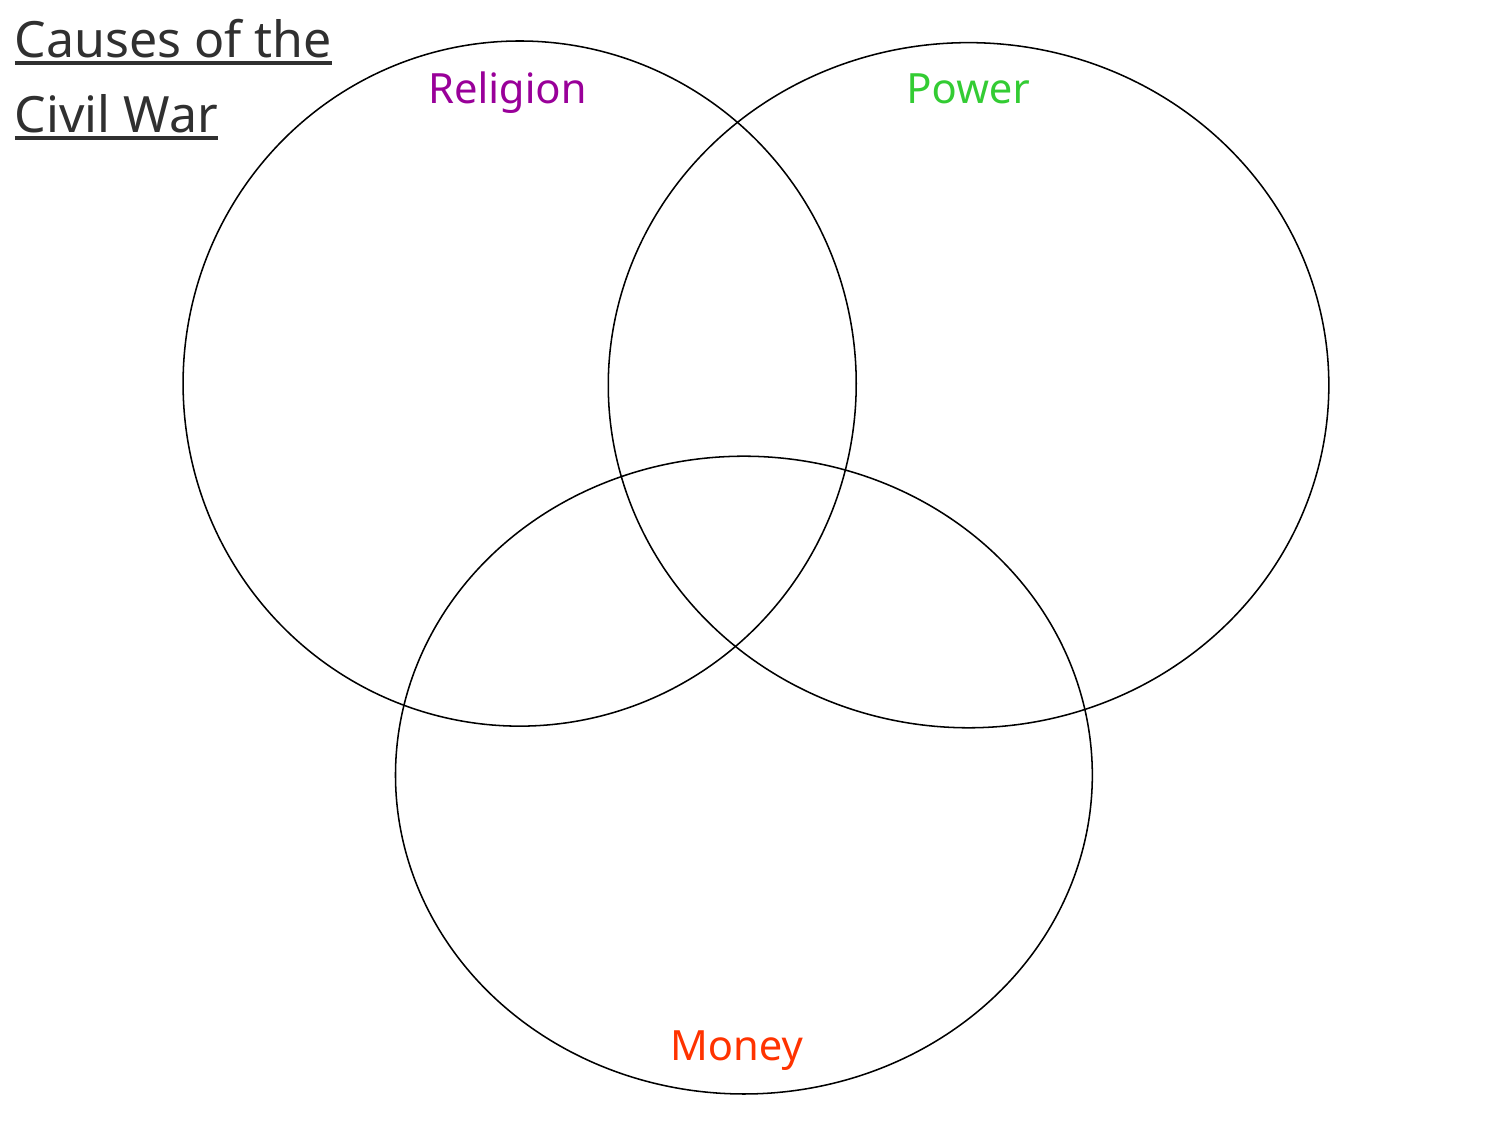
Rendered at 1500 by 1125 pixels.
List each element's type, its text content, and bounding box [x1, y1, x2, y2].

text_box Causes of the Civil War [0, 0, 396, 296]
text_box [427, 40, 612, 54]
text_box [395, 456, 1093, 1087]
text_box [183, 58, 737, 705]
text_box Power [891, 54, 1057, 138]
text_box Money [655, 1011, 821, 1094]
text_box [608, 42, 1329, 710]
text_box Religion [413, 54, 626, 138]
